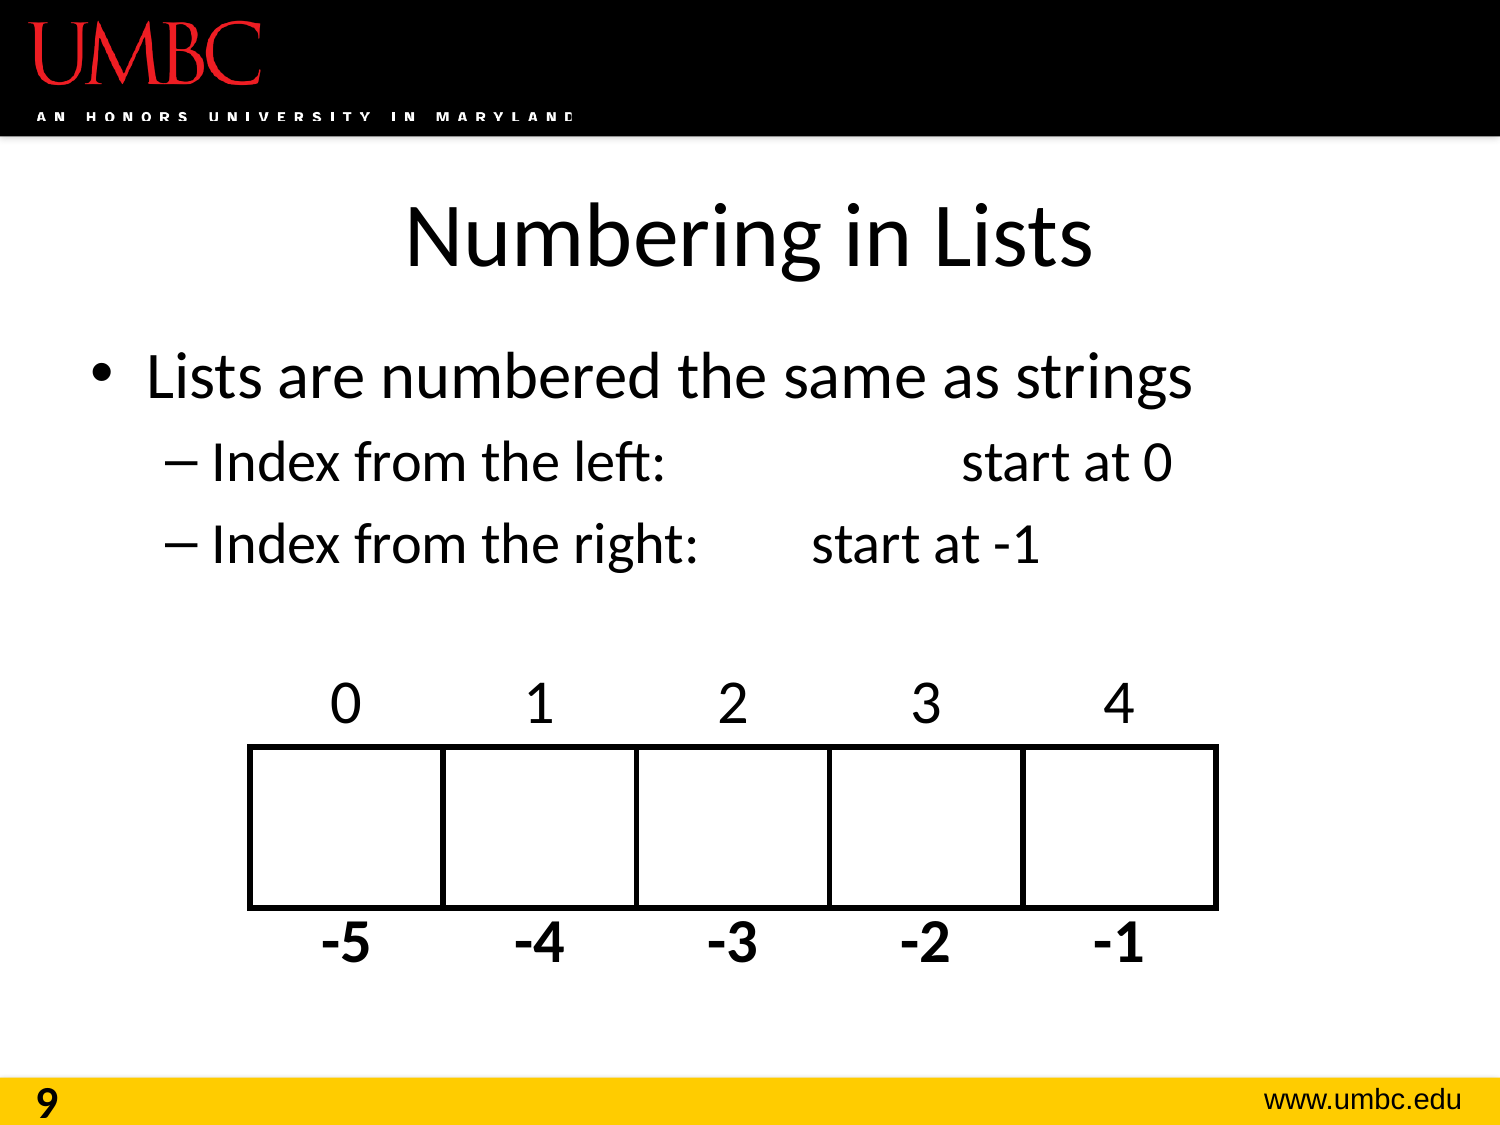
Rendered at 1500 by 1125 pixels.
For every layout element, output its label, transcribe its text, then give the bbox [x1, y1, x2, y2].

list Lists are numbered the same as strings Index from the left: start at 0 Index from the right: start at -1 [75, 324, 1425, 1066]
table_cell [446, 750, 634, 905]
table_cell -4 [443, 911, 636, 1069]
table_cell -1 [1023, 911, 1216, 1069]
title Numbering in Lists [75, 136, 1425, 324]
table_cell [1026, 750, 1213, 905]
table_cell [639, 750, 827, 905]
table_cell -3 [636, 911, 830, 1069]
table_cell -2 [830, 911, 1023, 1069]
table_header 2 [636, 635, 830, 744]
table_header 0 [250, 635, 443, 744]
table_header 4 [1023, 635, 1216, 744]
table_cell [832, 750, 1020, 905]
table_header 3 [830, 635, 1023, 744]
table_cell [253, 750, 440, 905]
table_header 1 [443, 635, 636, 744]
table_cell -5 [250, 911, 443, 1069]
slide_number 9 [0, 1065, 94, 1125]
